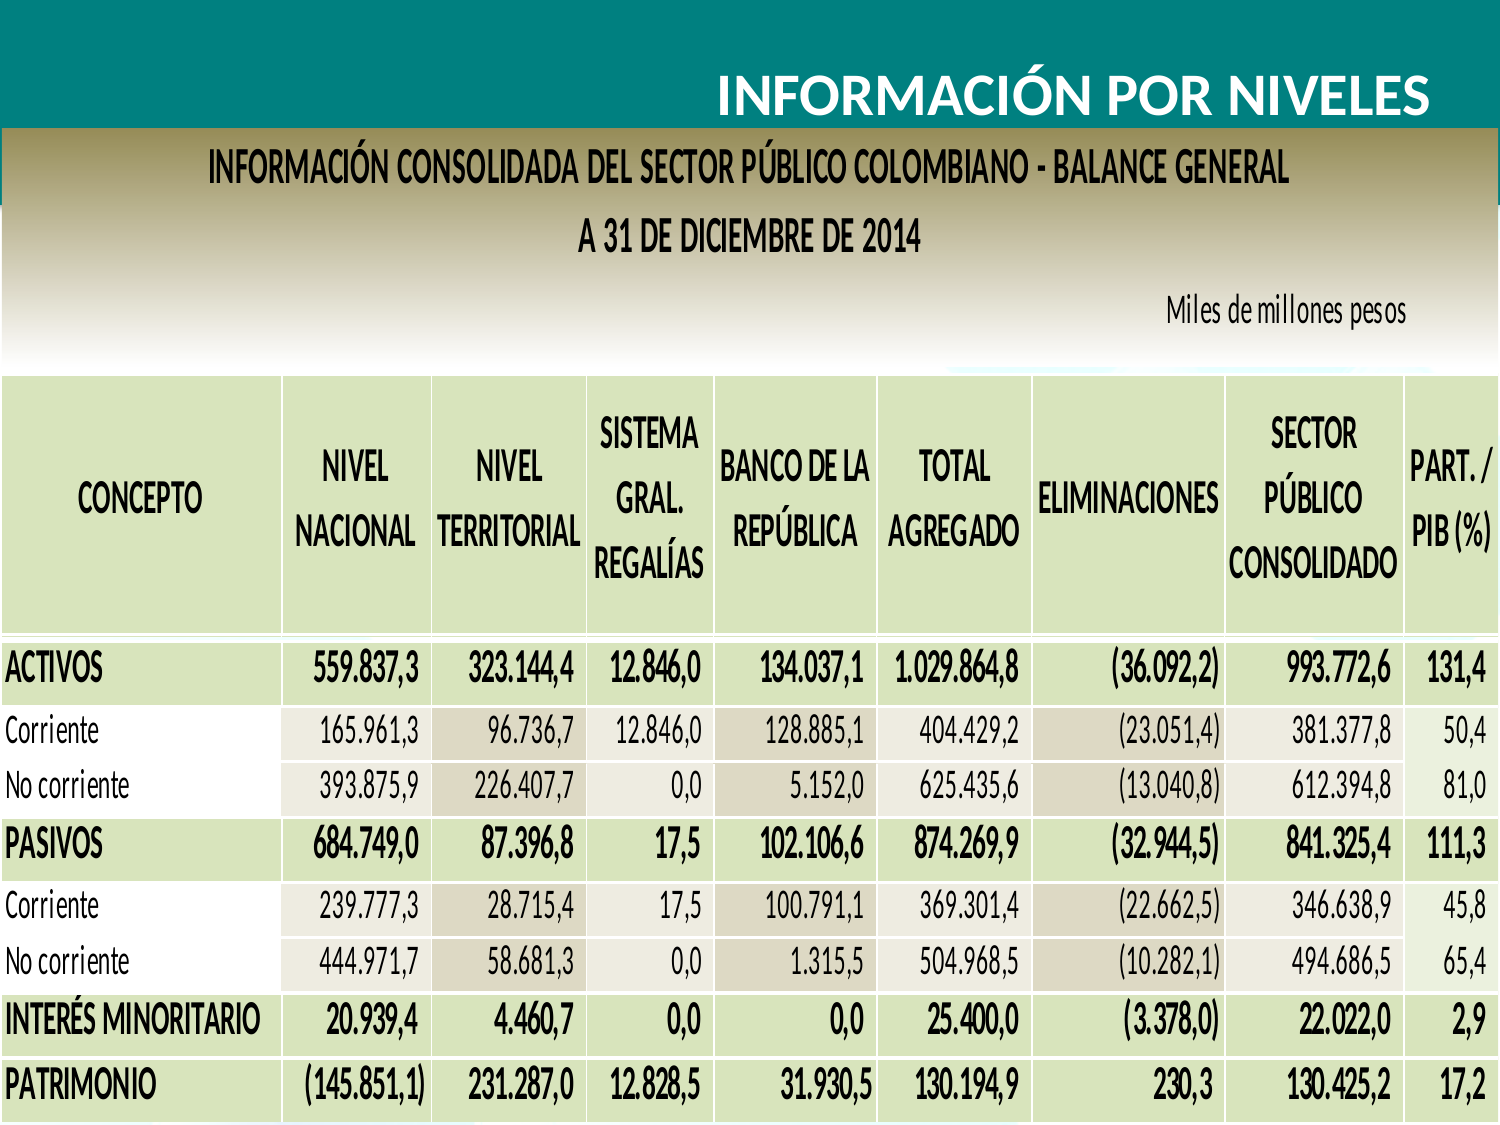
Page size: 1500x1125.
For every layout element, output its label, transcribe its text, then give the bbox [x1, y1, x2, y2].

text_box INFORMACIÓN POR NIVELES [653, 48, 1447, 123]
picture [0, 125, 1500, 1125]
